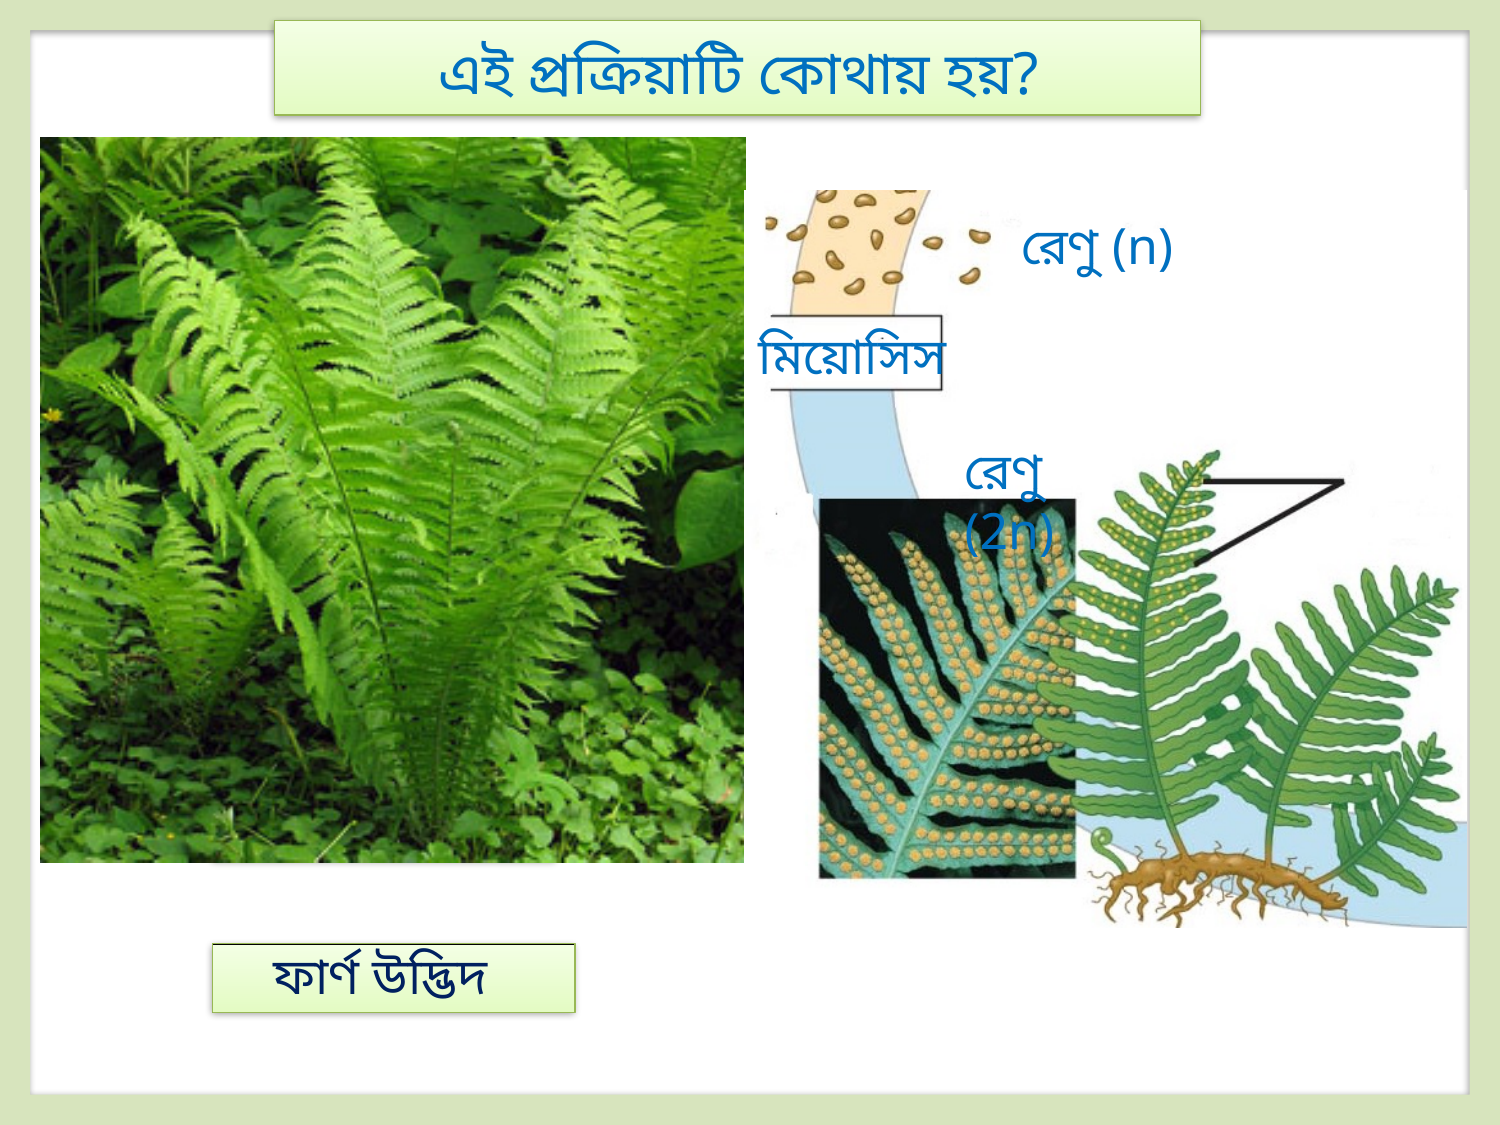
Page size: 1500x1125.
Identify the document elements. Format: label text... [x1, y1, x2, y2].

text_box [0, 0, 1500, 1125]
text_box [743, 190, 1467, 929]
text_box ফার্ণ উদ্ভিদ [212, 943, 576, 1013]
picture [40, 137, 747, 863]
text_box এই প্রক্রিয়াটি কোথায় হয়? [274, 20, 1201, 116]
